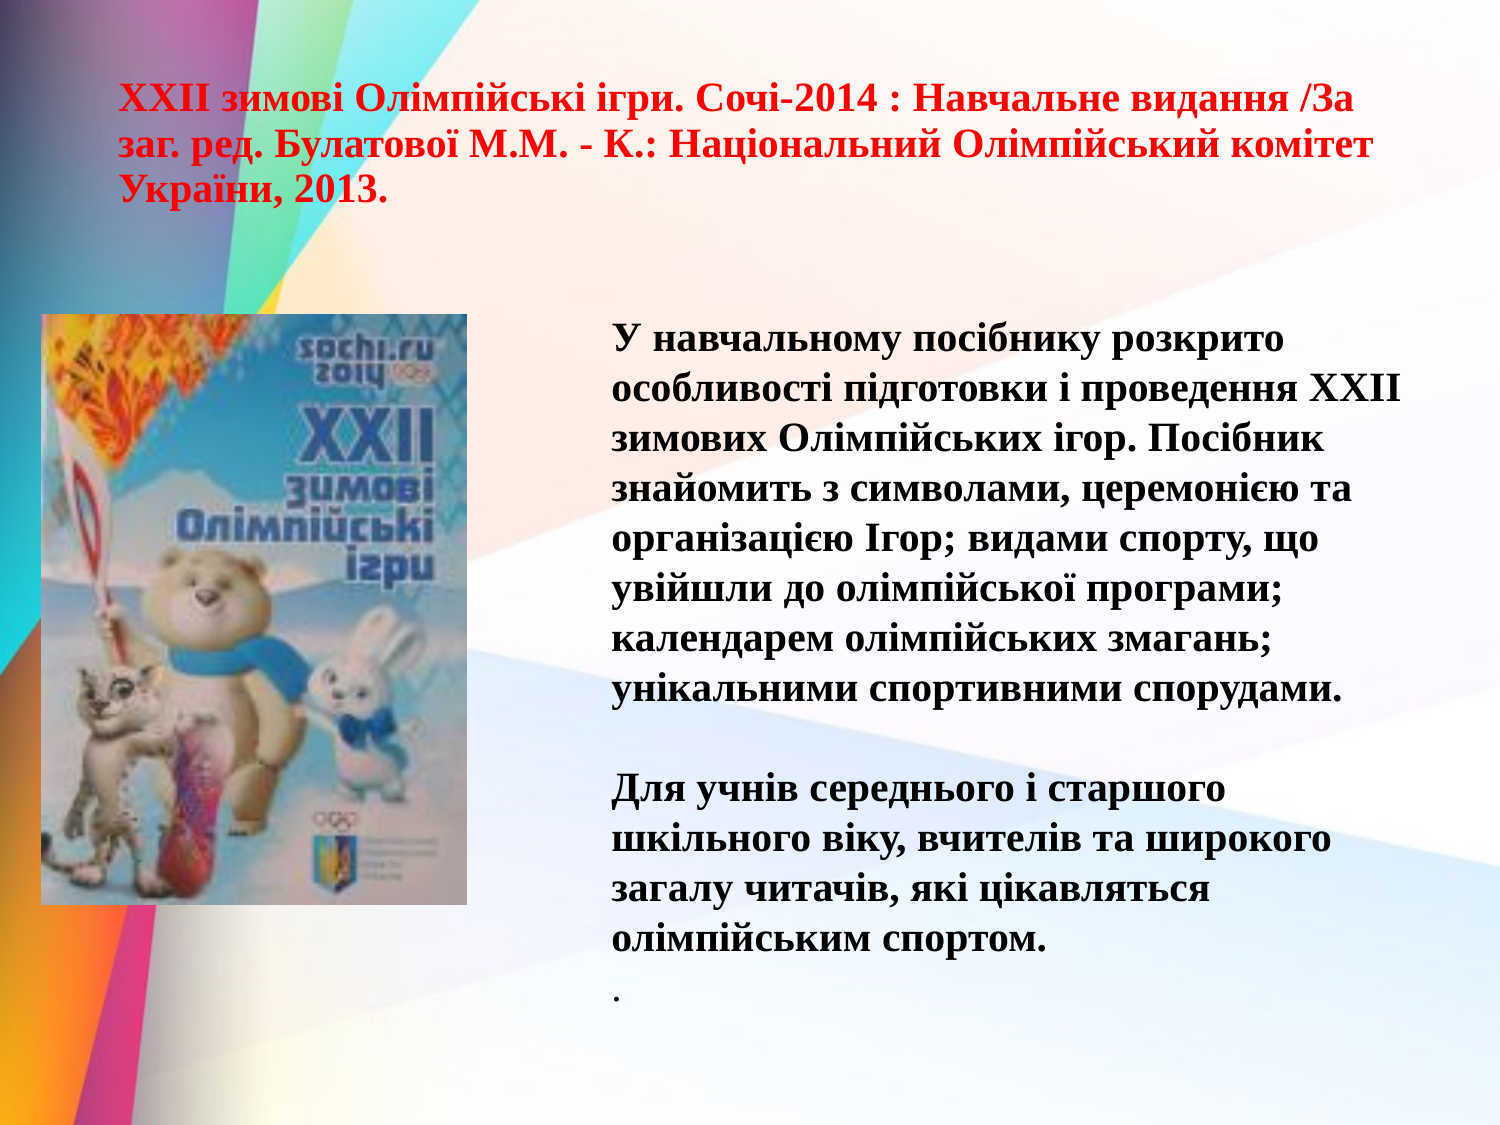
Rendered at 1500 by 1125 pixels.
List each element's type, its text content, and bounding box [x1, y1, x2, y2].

title ХХІІ зимові Олімпійські ігри. Сочі-2014 : Навчальне видання /За заг. ред. Булатової М.М. - К.: Національний Олімпійський комітет України, 2013. [102, 59, 1398, 278]
picture [0, 0, 1500, 1125]
text_box У навчальному посібнику розкрито особливості підготовки і проведення ХХІІ зимових Олімпійських ігор. Посібник знайомить з символами, церемонією та організацією Ігор; видами спорту, що увійшли до олімпійської програми; календарем олімпійських змагань; унікальними спортивними спорудами. Для учнів середнього і старшого шкільного віку, вчителів та широкого загалу читачів, які цікавляться олімпійським спортом. . [596, 302, 1436, 1018]
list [41, 314, 467, 906]
